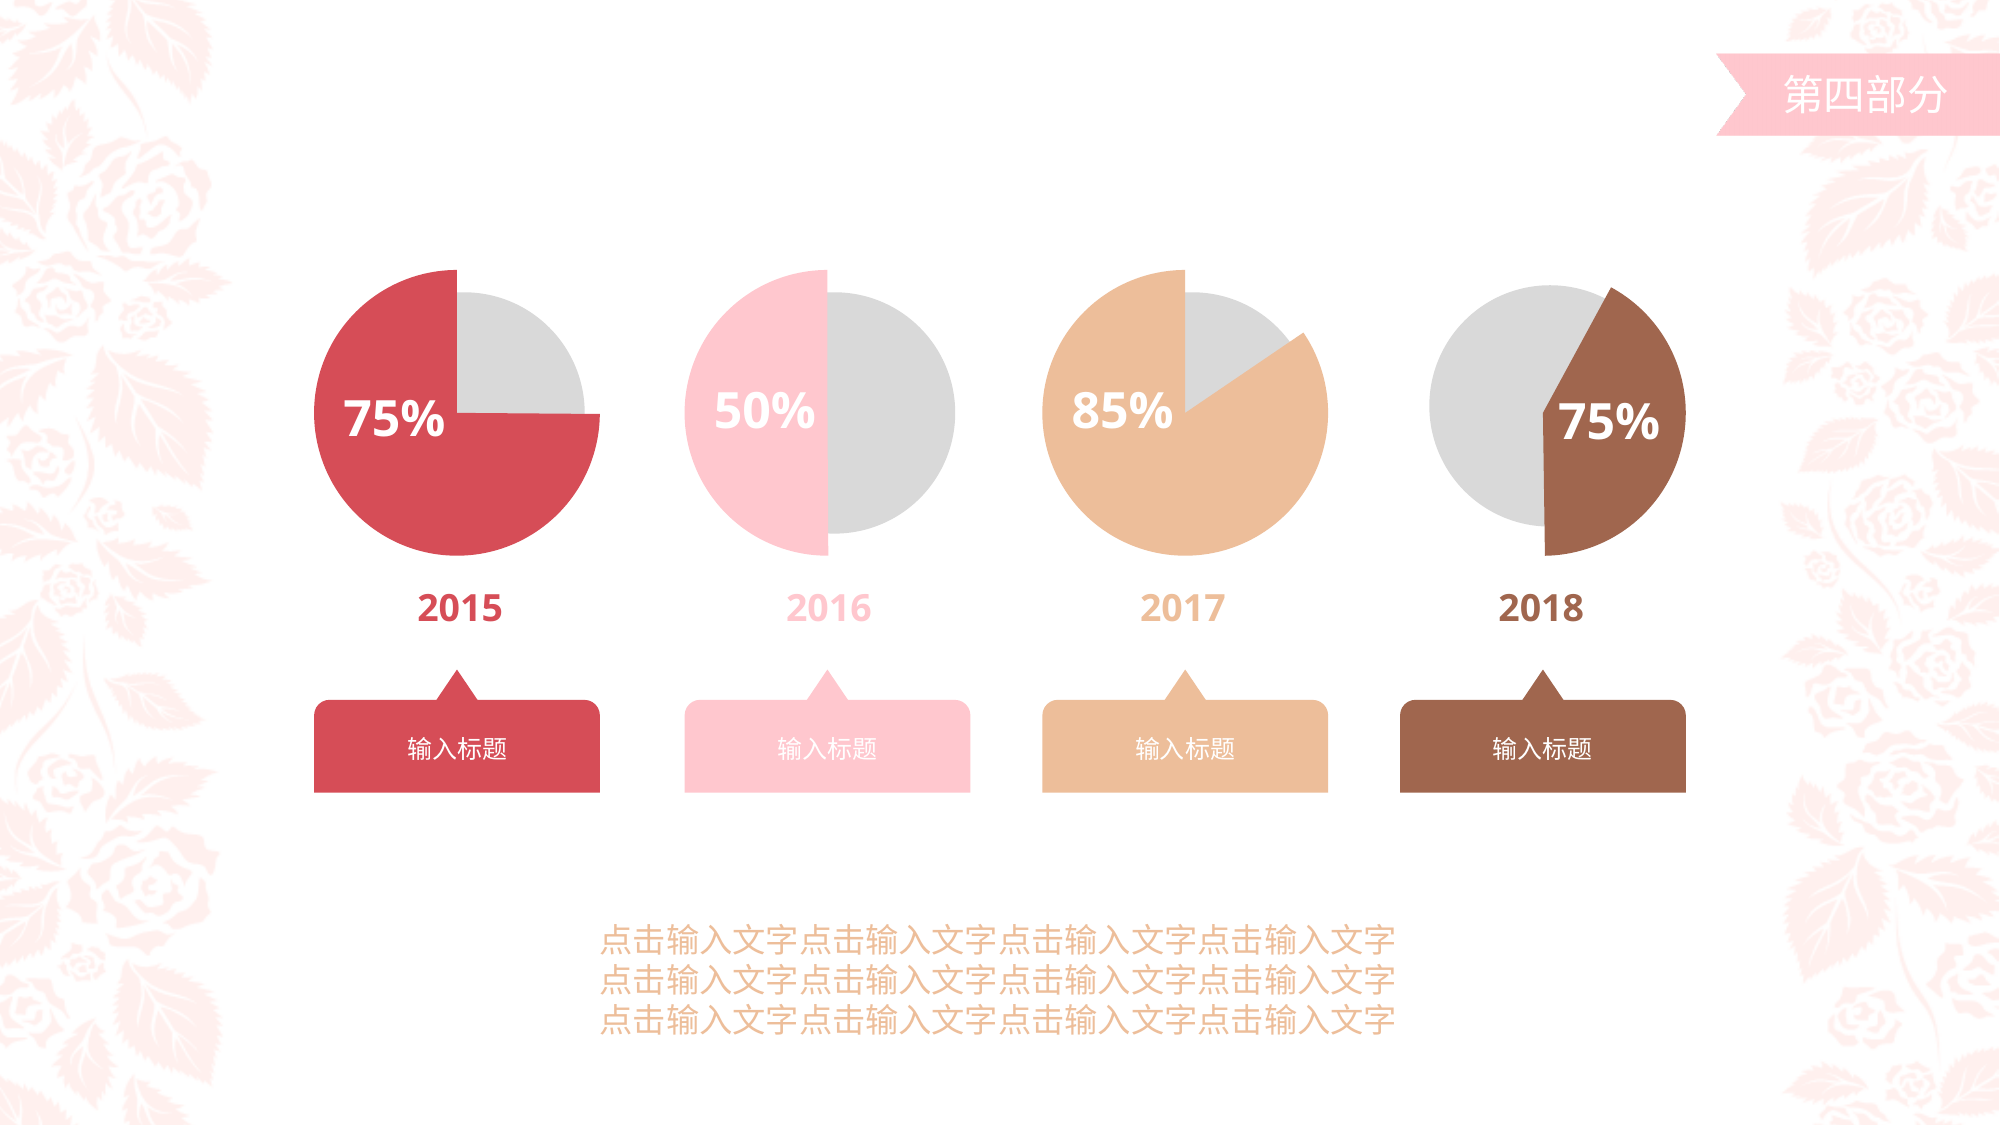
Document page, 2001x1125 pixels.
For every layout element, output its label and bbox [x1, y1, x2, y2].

text_box [684, 669, 971, 793]
text_box [1042, 669, 1329, 793]
text_box [314, 669, 600, 793]
text_box [1691, 53, 2000, 136]
picture [0, 0, 1999, 1125]
text_box [1400, 669, 1686, 793]
